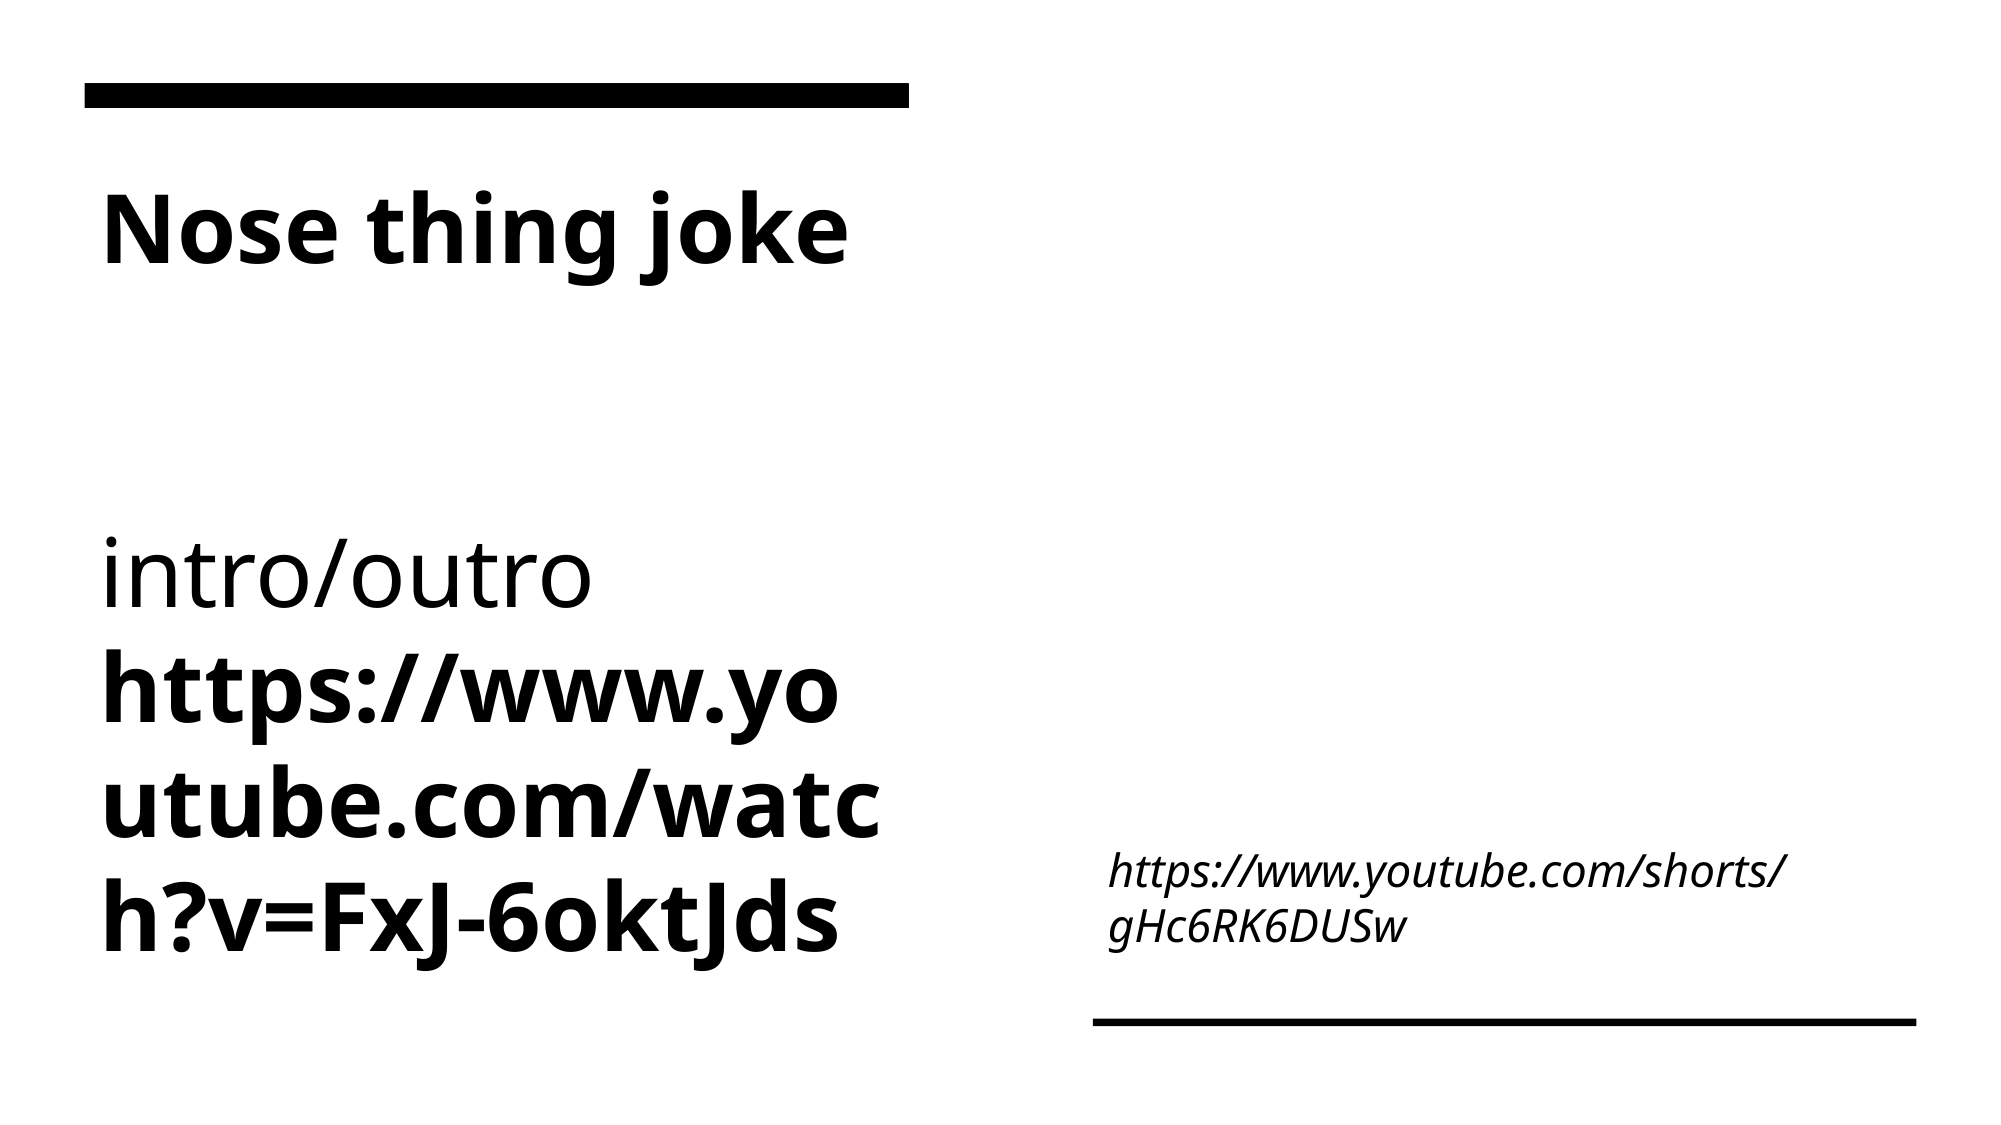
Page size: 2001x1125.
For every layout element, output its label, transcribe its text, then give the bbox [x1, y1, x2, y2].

subtitle https://www.youtube.com/shorts/gHc6RK6DUSw [1092, 590, 1917, 960]
title Nose thing joke intro/outro https://www.youtube.com/watch?v=FxJ-6oktJds [84, 160, 909, 993]
